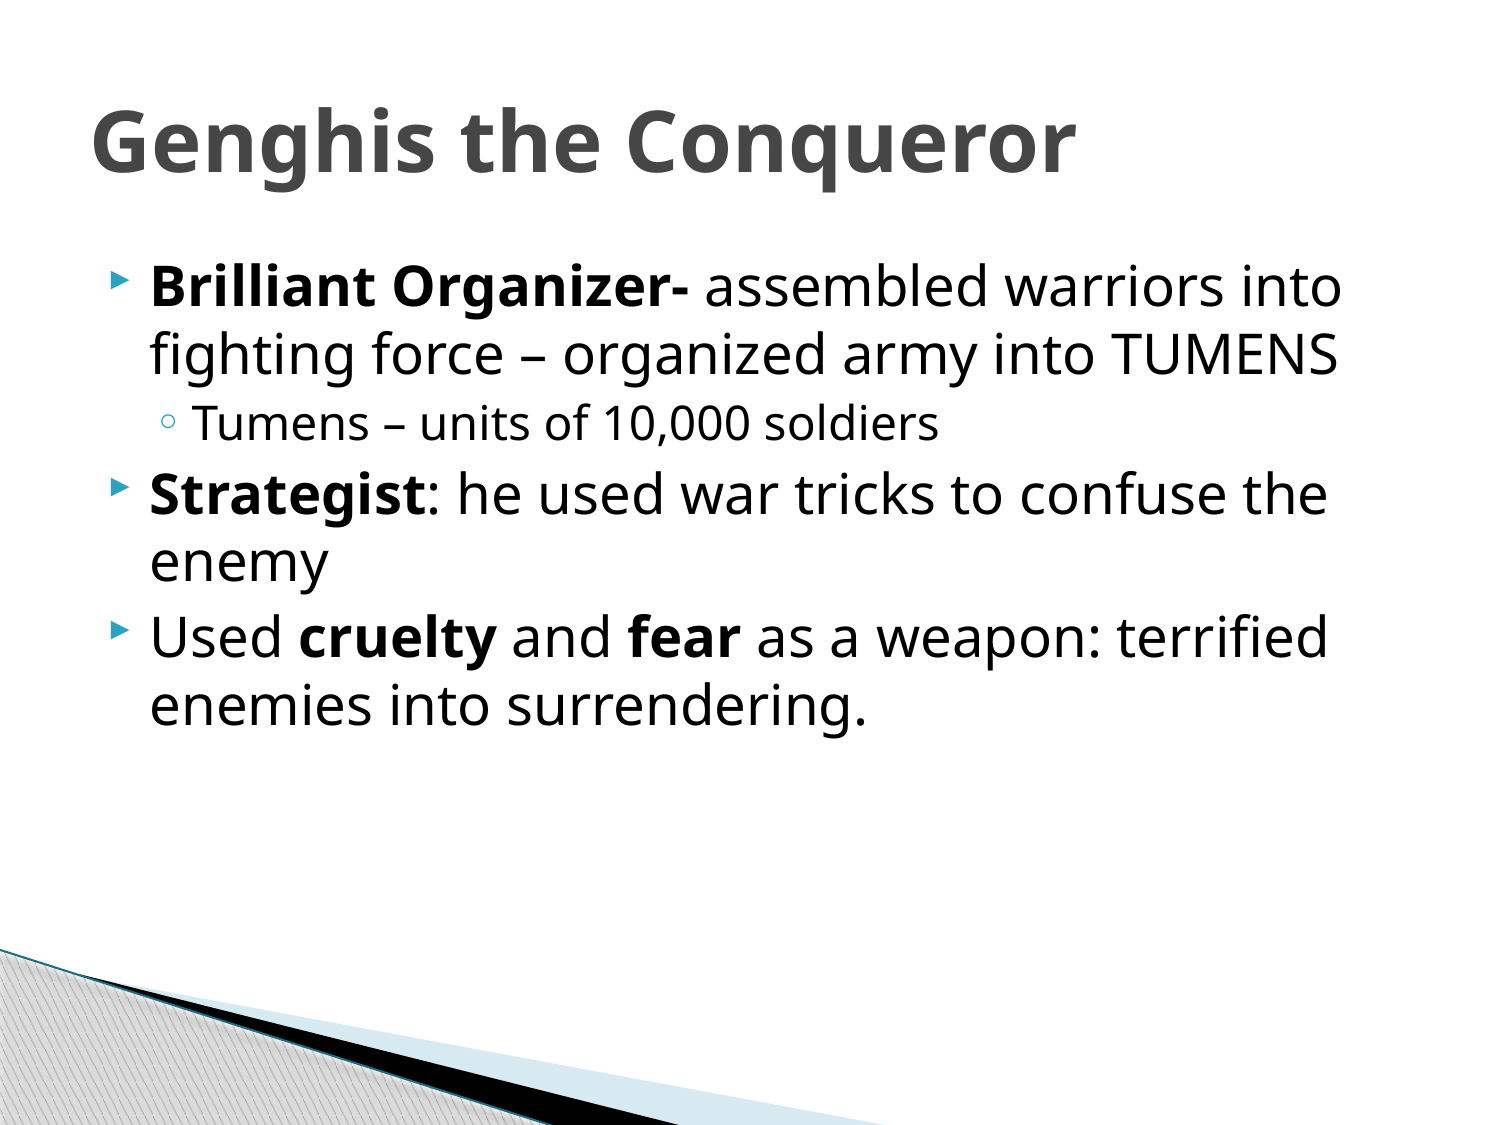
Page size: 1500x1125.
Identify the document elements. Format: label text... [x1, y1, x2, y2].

list Brilliant Organizer- assembled warriors into fighting force – organized army into TUMENS Tumens – units of 10,000 soldiers Strategist: he used war tricks to confuse the enemy Used cruelty and fear as a weapon: terrified enemies into surrendering. [75, 243, 1425, 986]
title Genghis the Conqueror [75, 45, 1425, 233]
